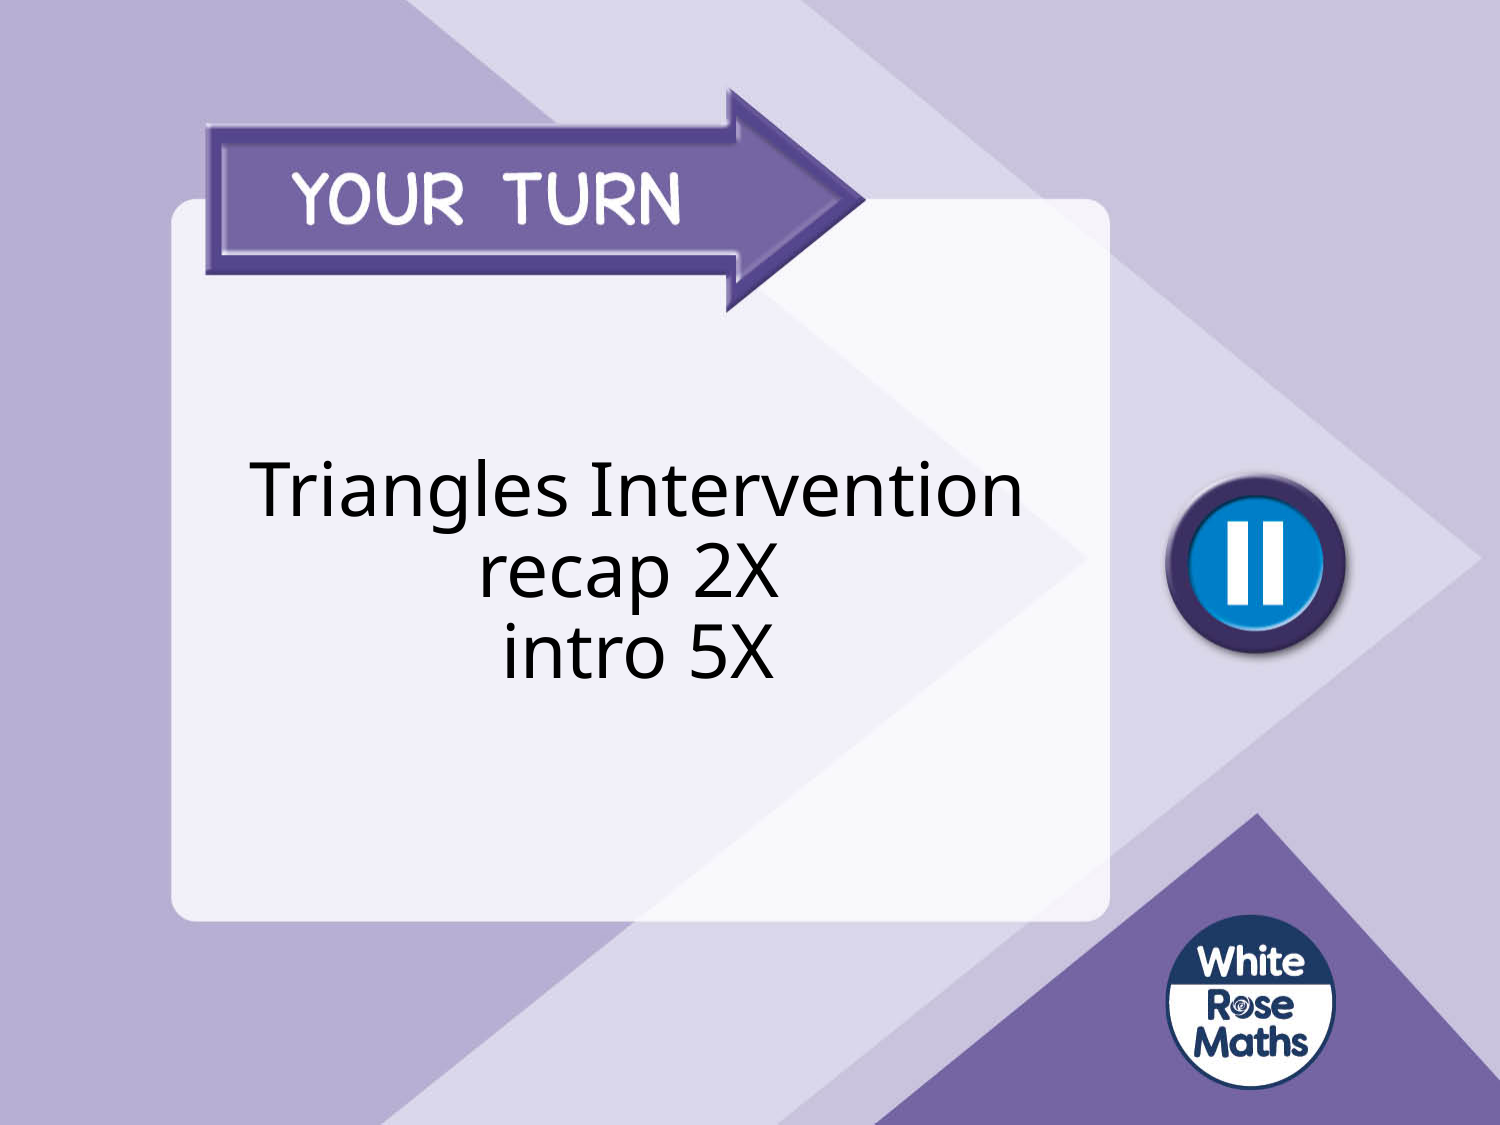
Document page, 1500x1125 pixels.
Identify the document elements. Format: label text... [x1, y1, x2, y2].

title Triangles Intervention recap 2X intro 5X [170, 326, 1106, 820]
picture [0, 0, 1500, 1125]
